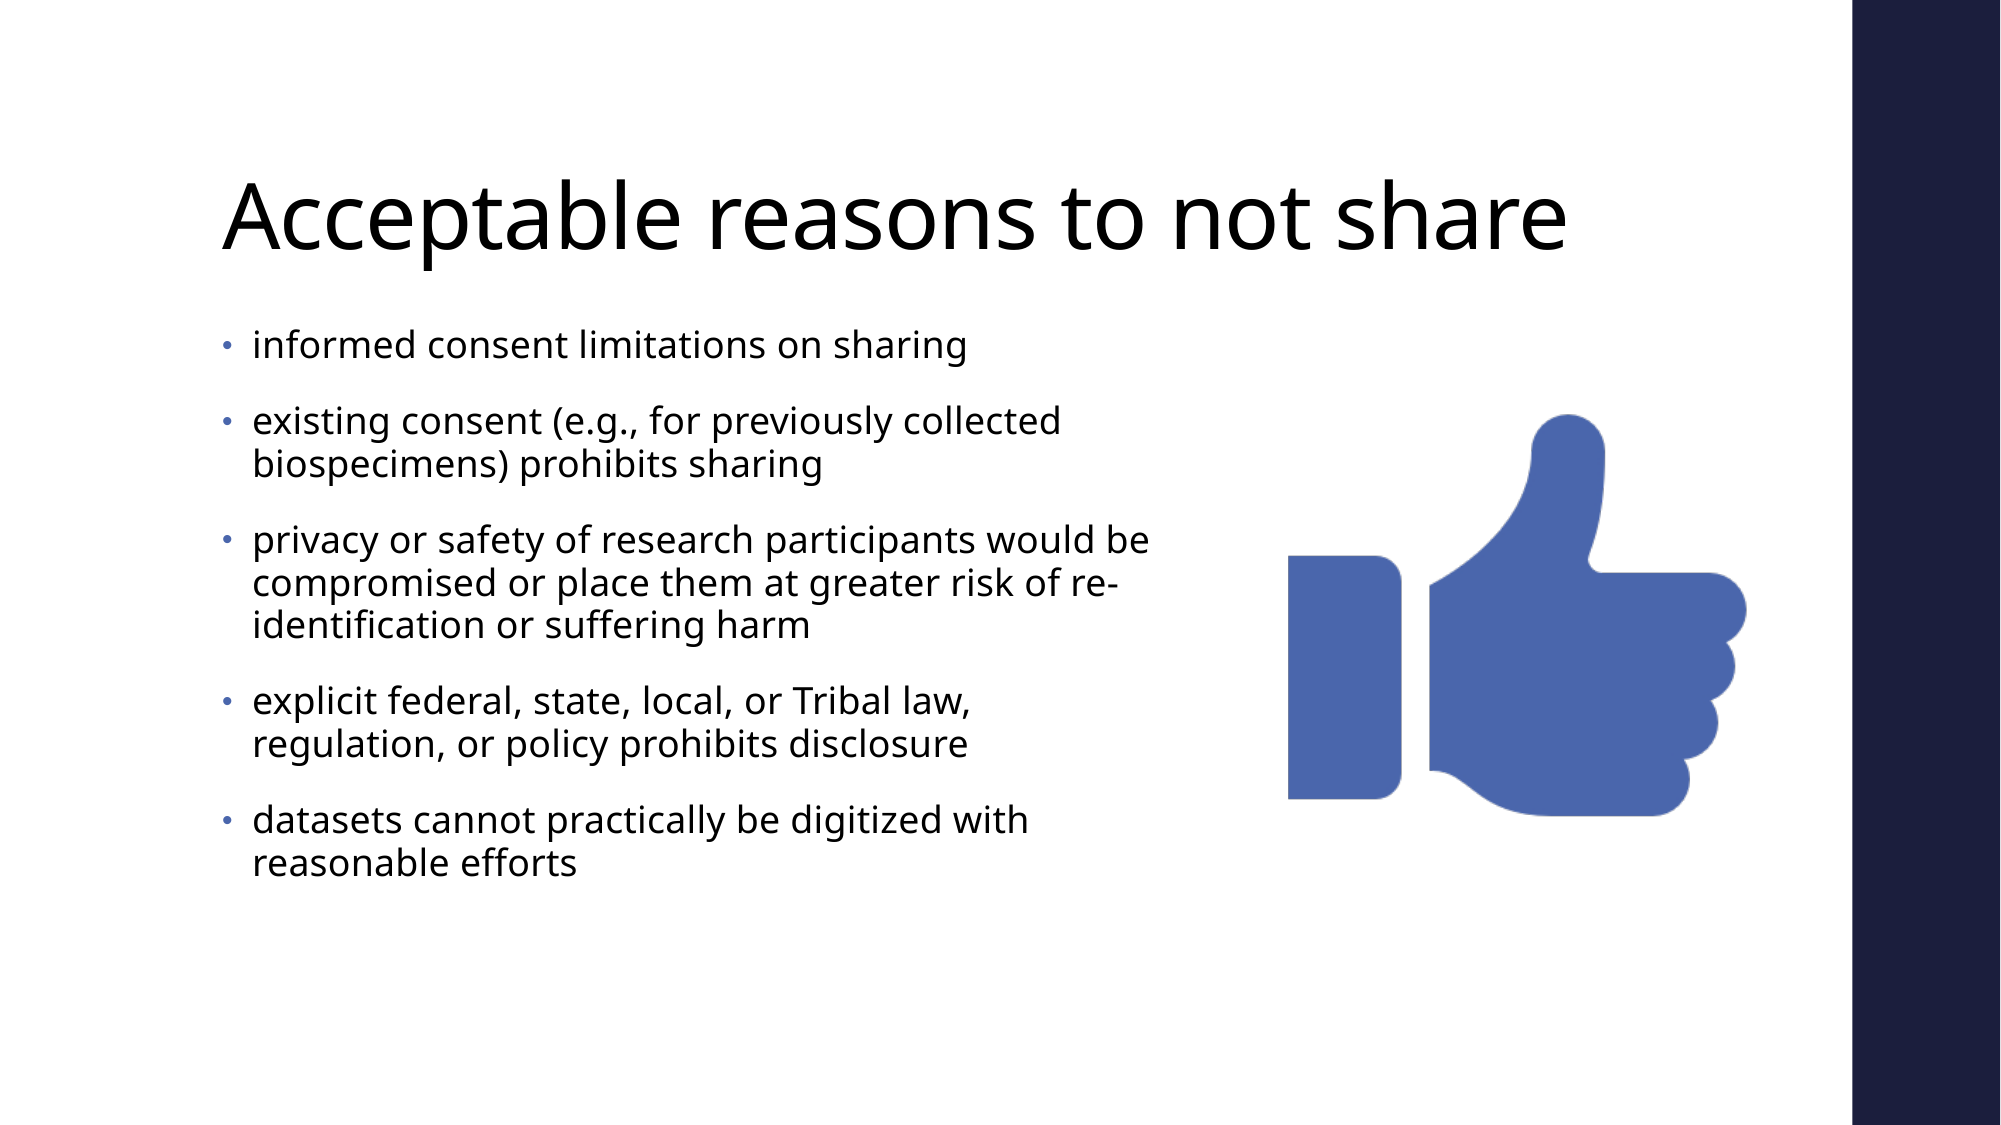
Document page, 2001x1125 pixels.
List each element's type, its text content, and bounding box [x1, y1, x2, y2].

picture [1246, 344, 1789, 887]
list informed consent limitations on sharing existing consent (e.g., for previously collected biospecimens) prohibits sharing privacy or safety of research participants would be compromised or place them at greater risk of re-identification or suffering harm explicit federal, state, local, or Tribal law, regulation, or policy prohibits disclosure datasets cannot practically be digitized with reasonable efforts [206, 317, 1167, 1014]
title Acceptable reasons to not share [206, 60, 1797, 278]
